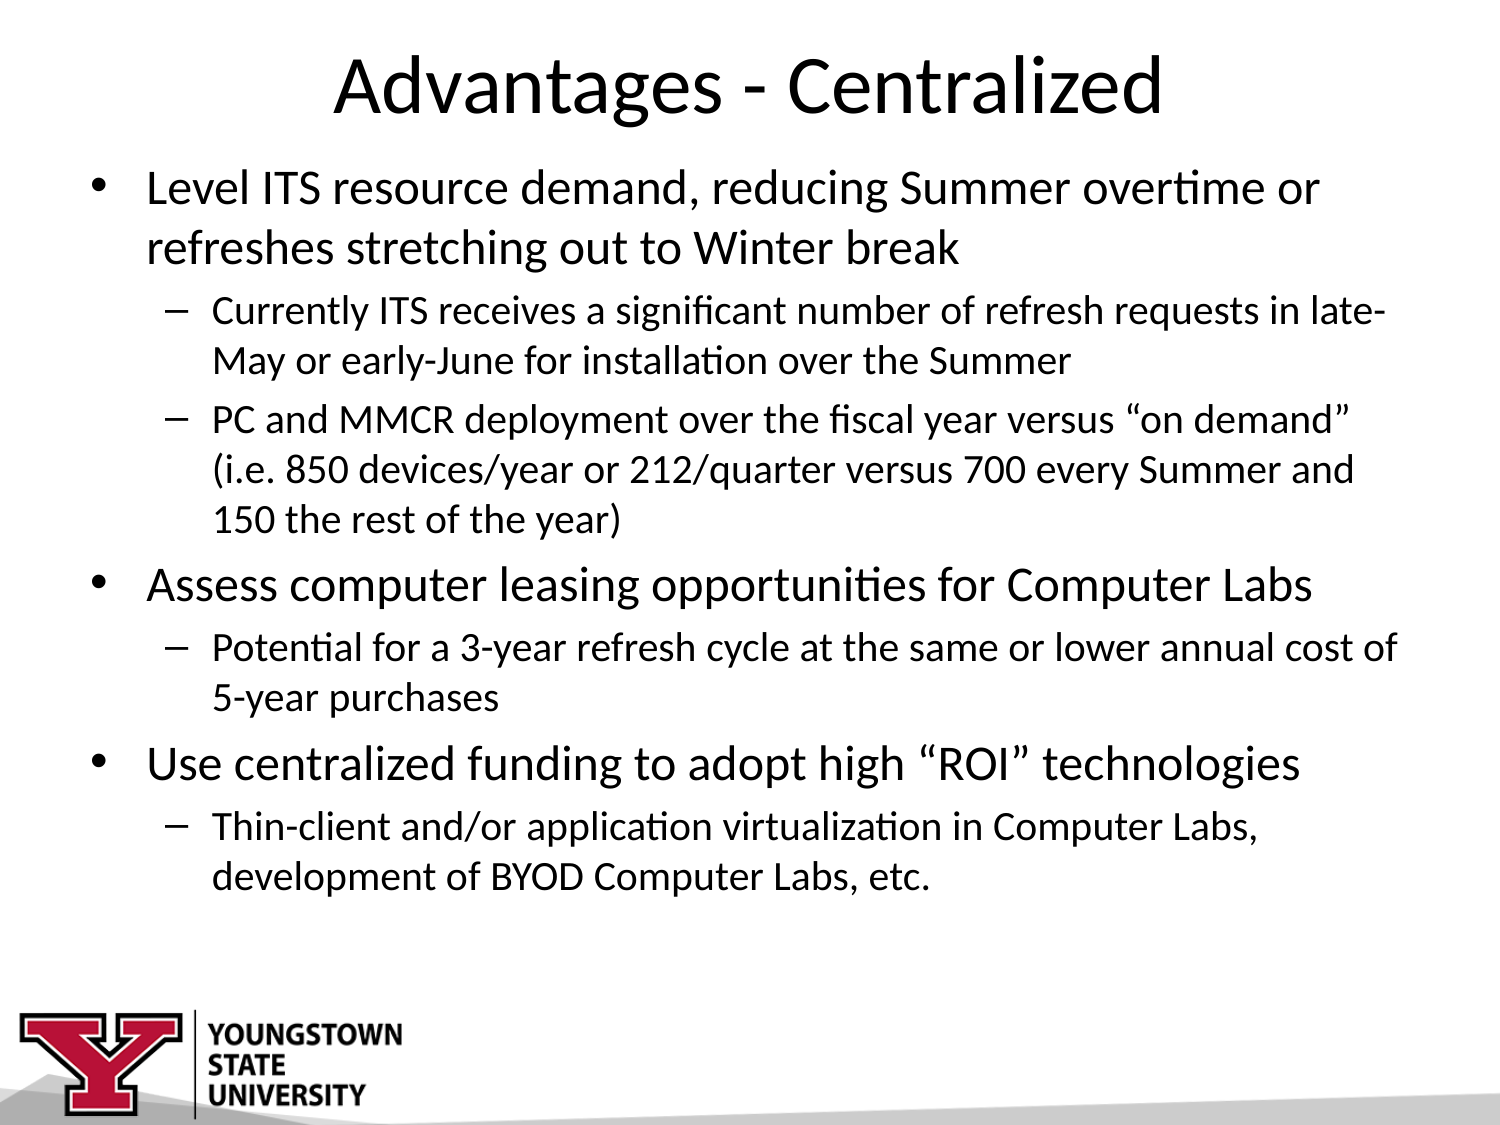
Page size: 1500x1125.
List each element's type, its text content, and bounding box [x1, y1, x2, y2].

list Level ITS resource demand, reducing Summer overtime or refreshes stretching out to Winter break Currently ITS receives a significant number of refresh requests in late-May or early-June for installation over the Summer PC and MMCR deployment over the fiscal year versus “on demand” (i.e. 850 devices/year or 212/quarter versus 700 every Summer and 150 the rest of the year) Assess computer leasing opportunities for Computer Labs Potential for a 3-year refresh cycle at the same or lower annual cost of 5-year purchases Use centralized funding to adopt high “ROI” technologies Thin-client and/or application virtualization in Computer Labs, development of BYOD Computer Labs, etc. [75, 147, 1425, 1007]
title Advantages - Centralized [75, 13, 1425, 147]
picture [0, 999, 1500, 1125]
